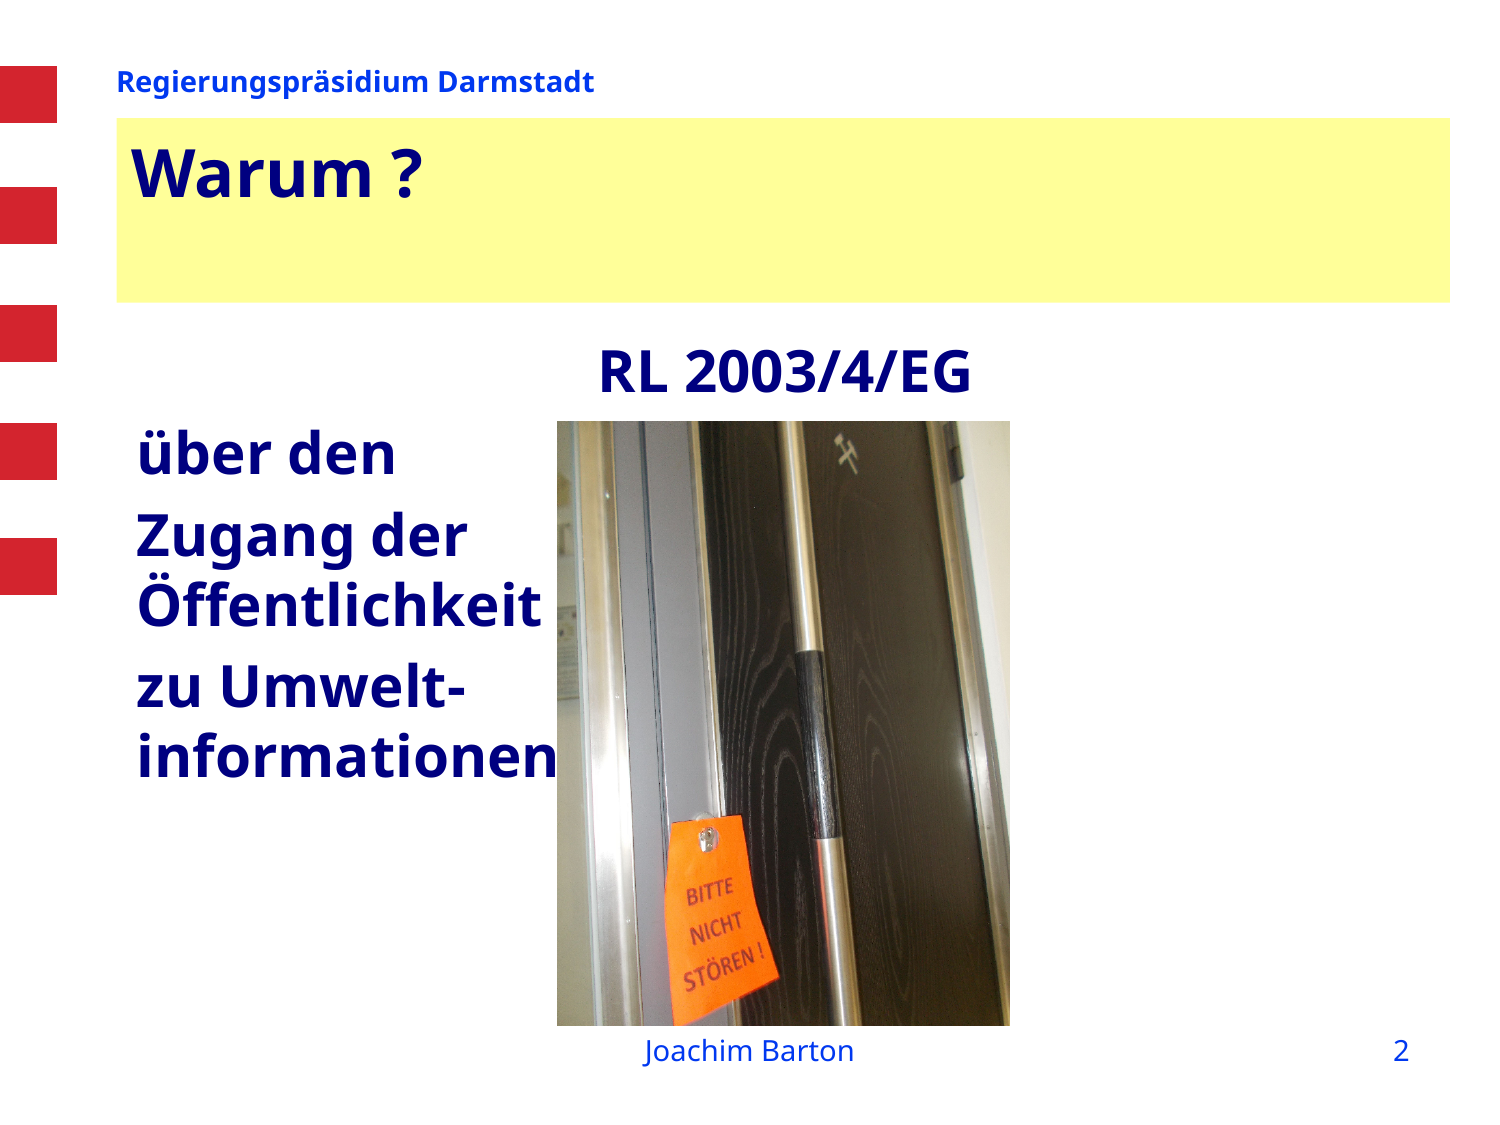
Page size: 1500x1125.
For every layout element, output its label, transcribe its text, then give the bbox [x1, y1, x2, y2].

slide_number 2 [1074, 1024, 1426, 1103]
title Warum ? [116, 118, 1450, 303]
footer Joachim Barton [512, 1024, 988, 1103]
subtitle RL 2003/4/EG über den Zugang der Öffentlichkeit zu Umwelt- informationen [121, 327, 1450, 1025]
picture [556, 421, 1010, 1026]
